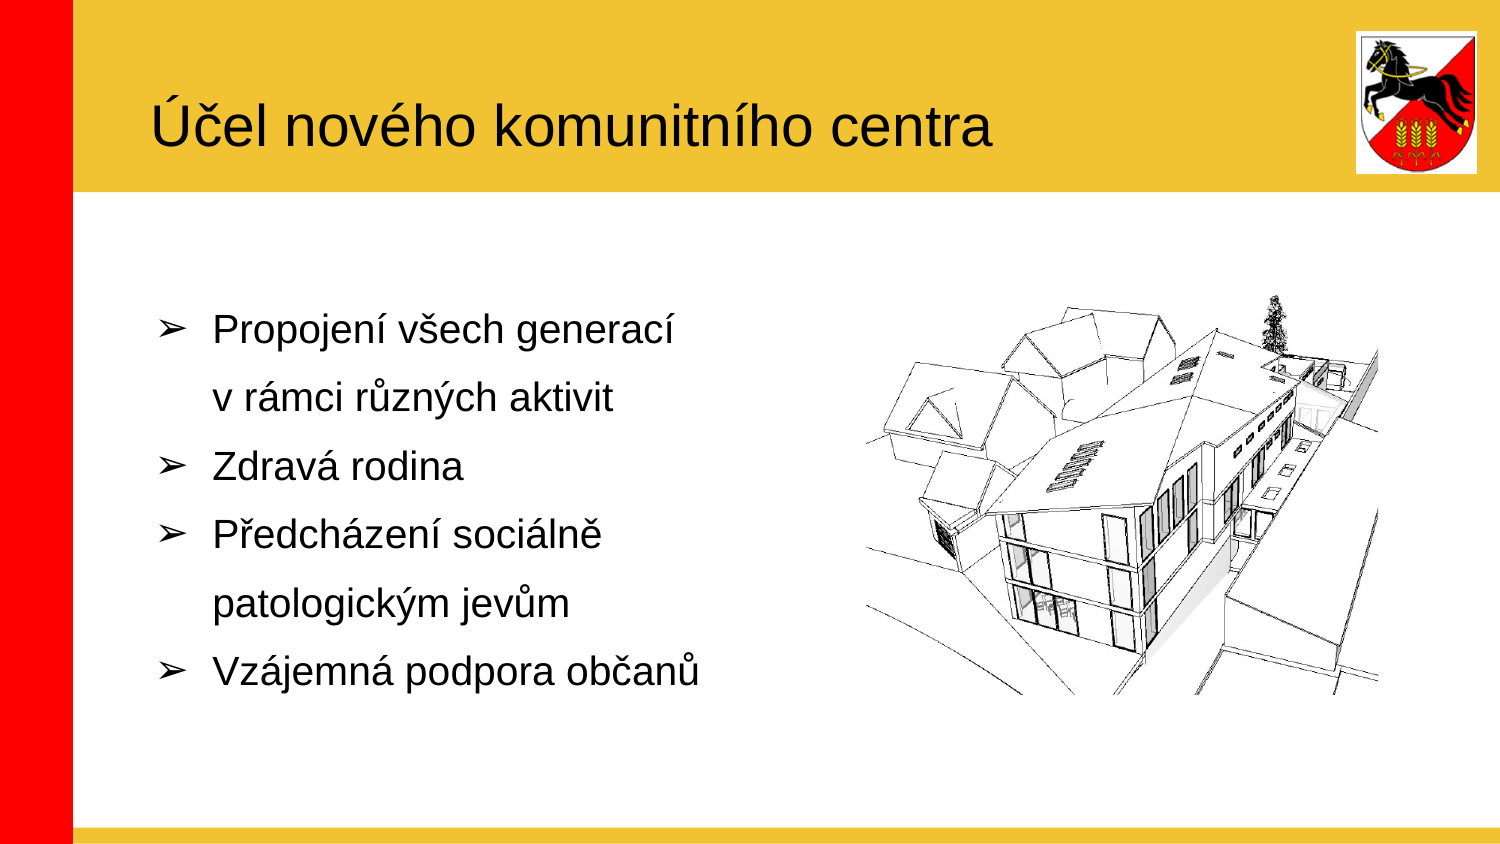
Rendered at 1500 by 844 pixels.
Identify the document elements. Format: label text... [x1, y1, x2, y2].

list Propojení všech generací v rámci různých aktivit Zdravá rodina Předcházení sociálně patologickým jevům Vzájemná podpora občanů [122, 267, 771, 750]
title Účel nového komunitního centra [135, 72, 1350, 174]
picture [865, 267, 1379, 702]
picture [1356, 31, 1477, 174]
